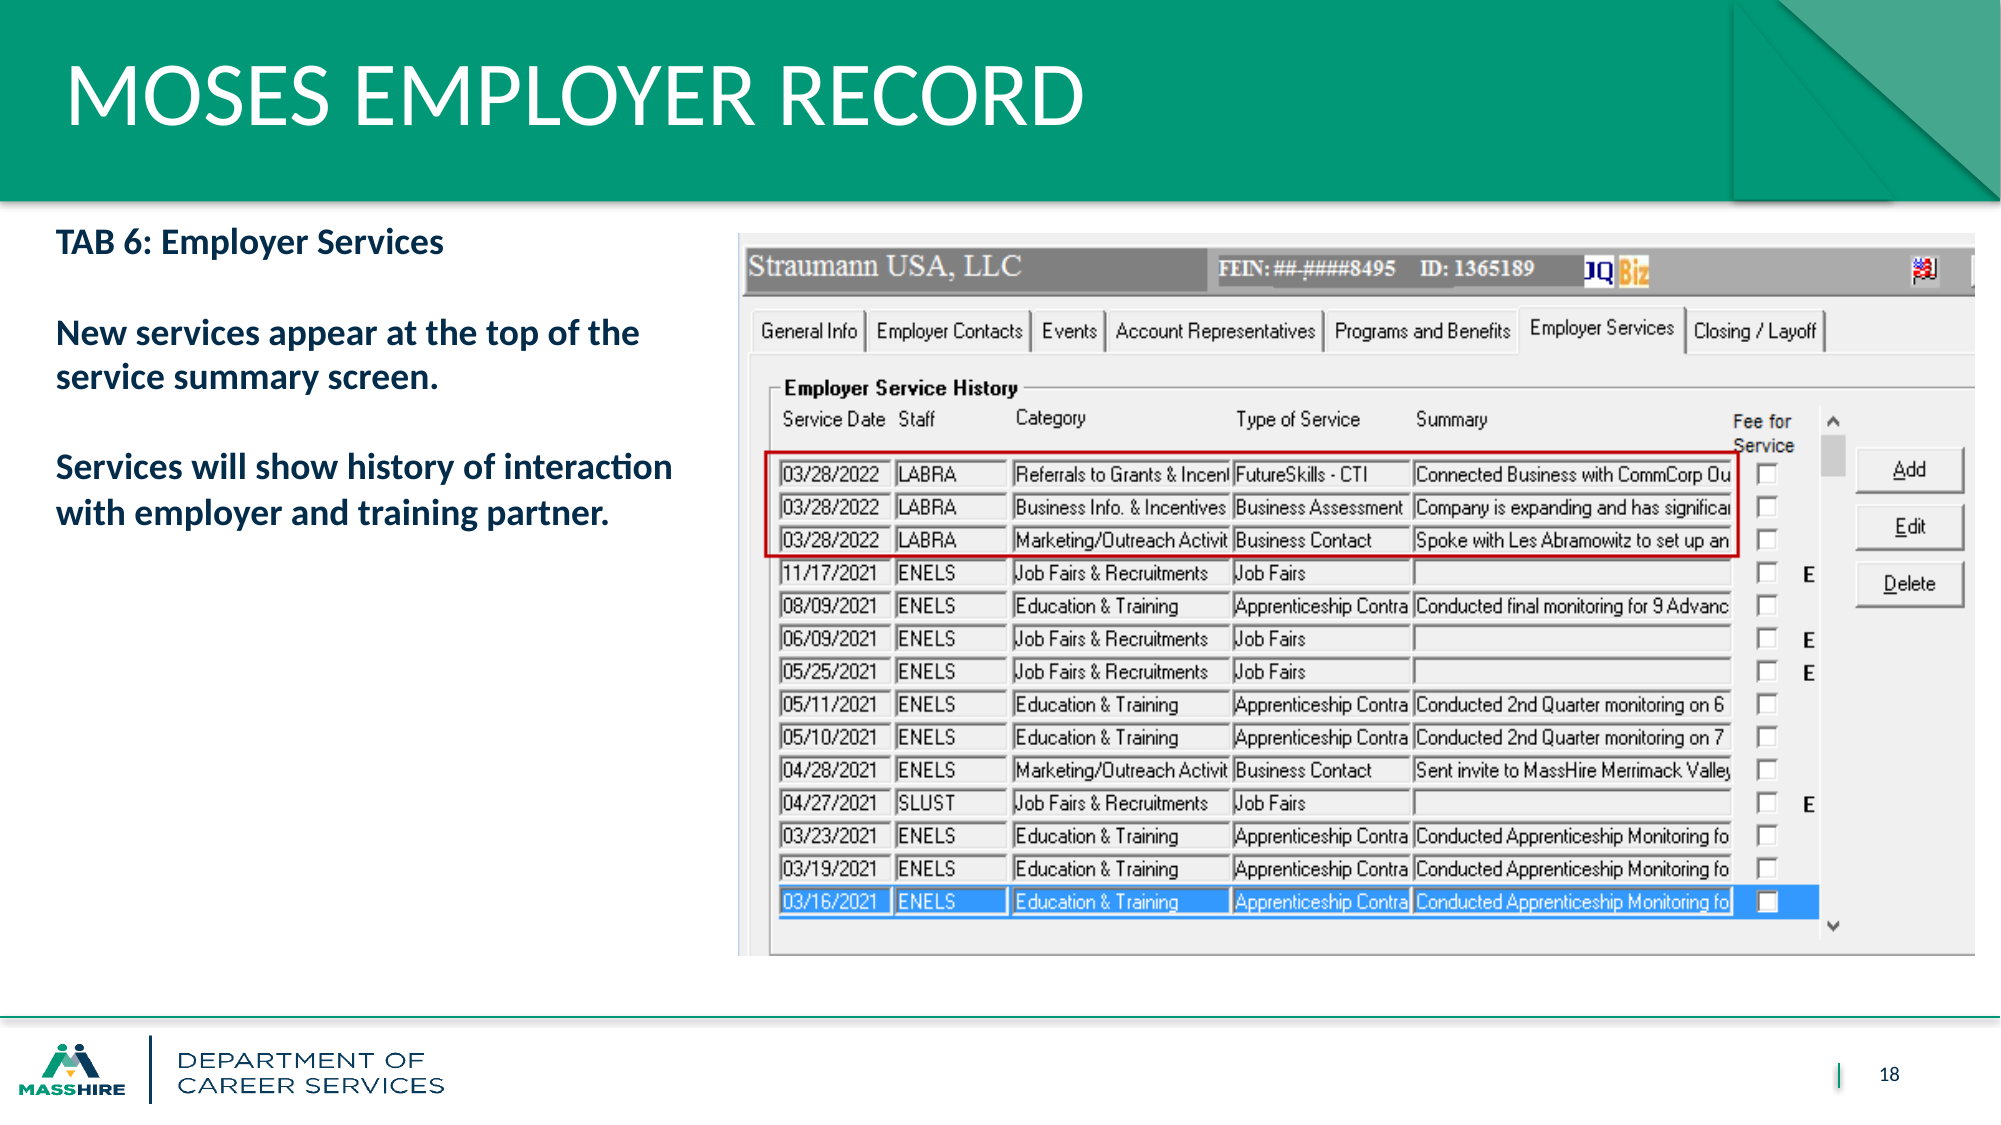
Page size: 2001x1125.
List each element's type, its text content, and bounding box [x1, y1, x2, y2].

slide_number 18 [1835, 1042, 1900, 1103]
picture [8, 1031, 455, 1109]
picture [738, 233, 1976, 956]
text_box TAB 6: Employer Services New services appear at the top of the service summary screen. Services will show history of interaction with employer and training partner. [40, 209, 737, 900]
